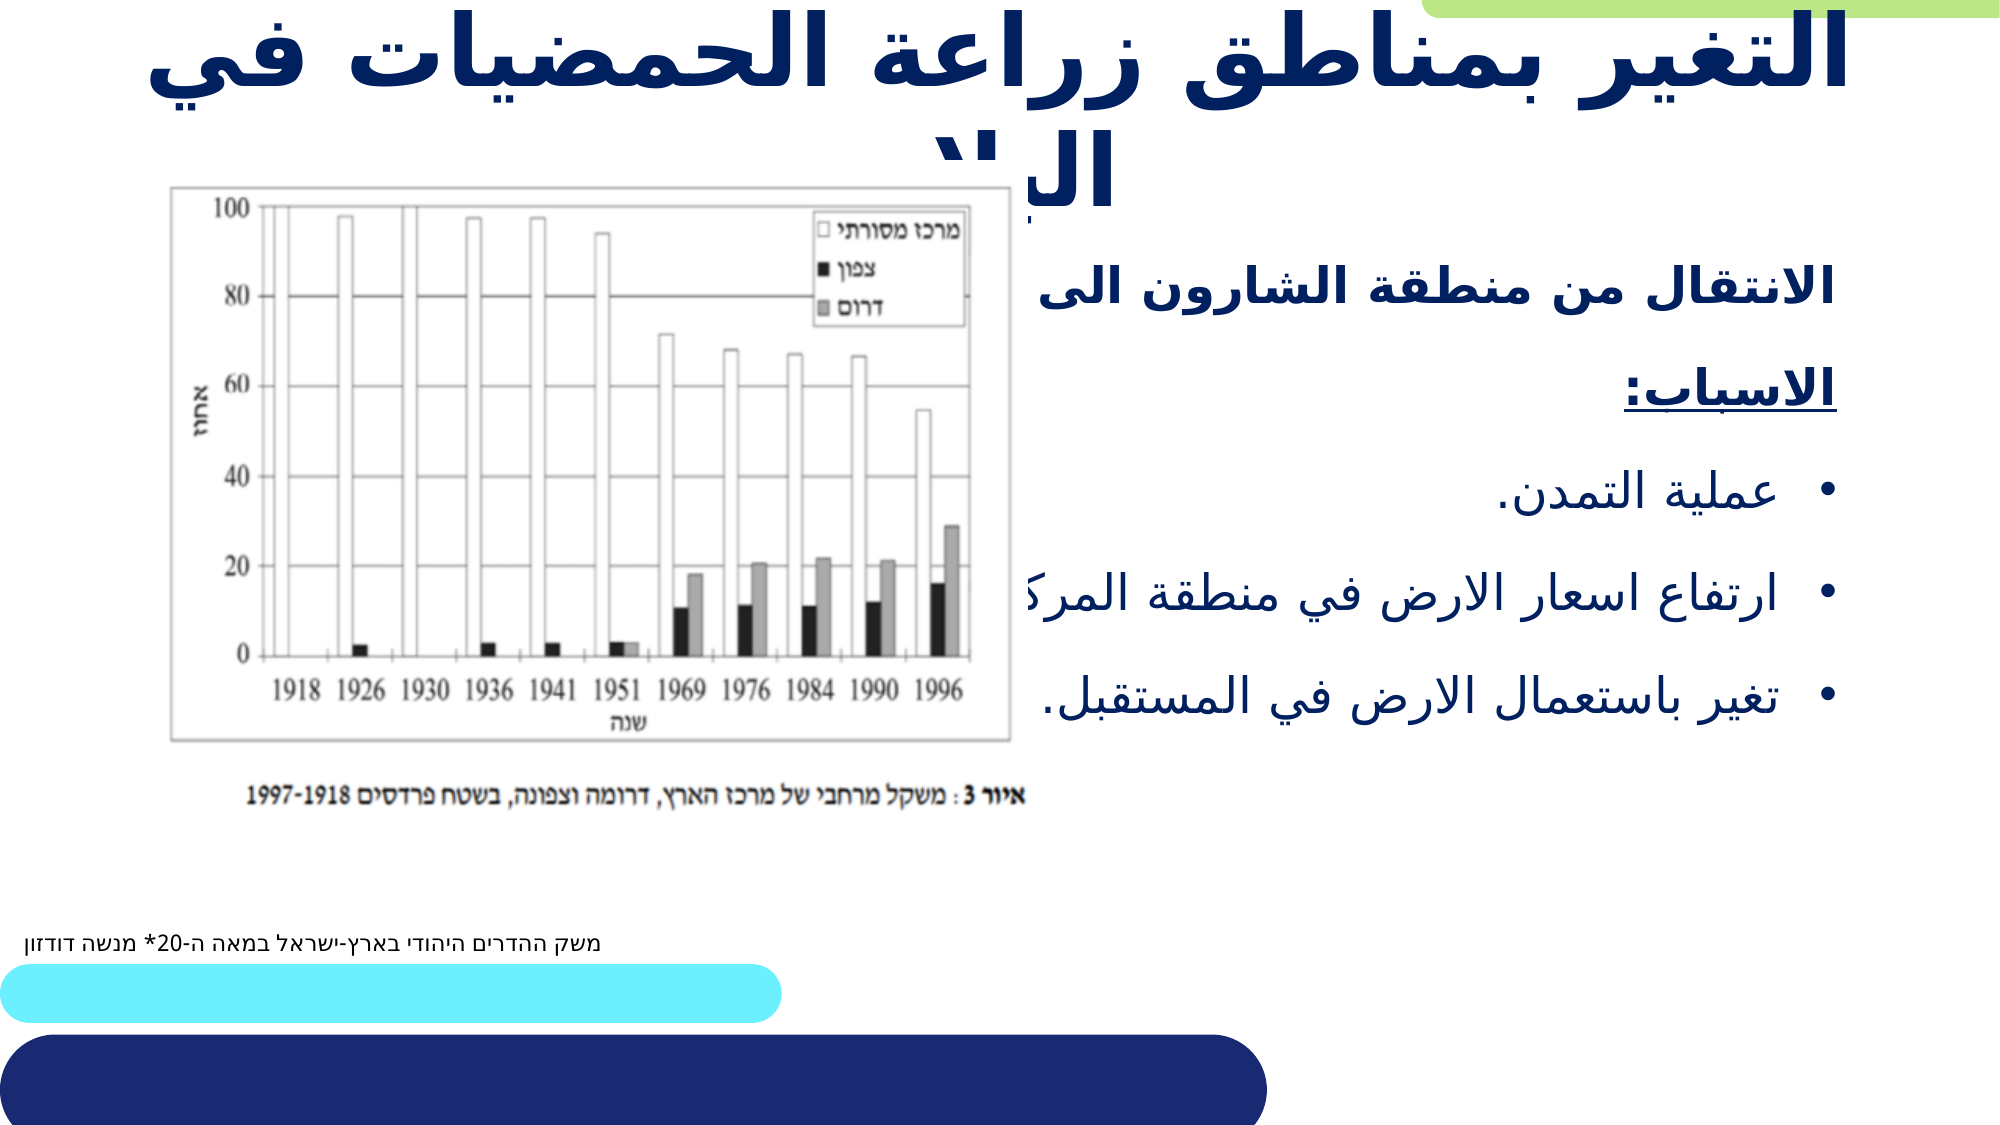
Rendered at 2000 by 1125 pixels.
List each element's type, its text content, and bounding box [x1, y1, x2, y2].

list الانتقال من منطقة الشارون الى شمال النقب. الاسباب: عملية التمدن. ارتفاع اسعار الارض في منطقة المركز. تغير باستعمال الارض في المستقبل. [21, 215, 1852, 965]
picture [45, 160, 1053, 888]
text_box משק ההדרים היהודי בארץ-ישראל במאה ה-20* מנשה דודזון [2, 921, 617, 964]
title التغير بمناطق زراعة الحمضيات في البلاد [84, 57, 1916, 216]
